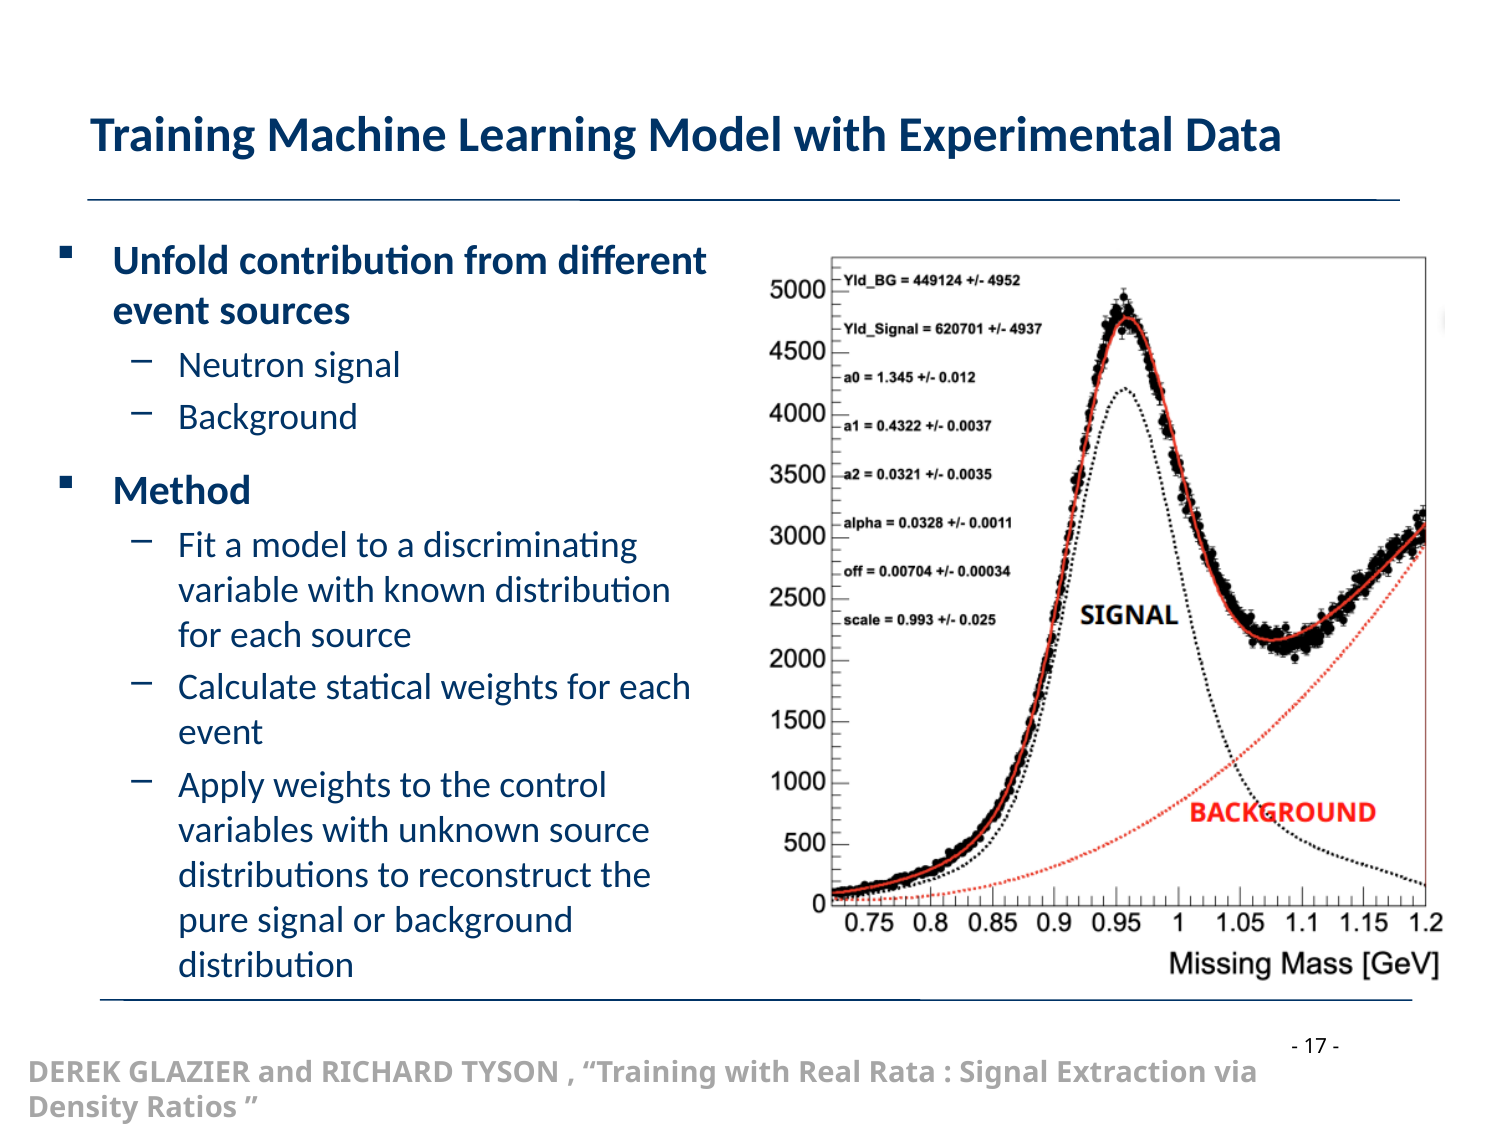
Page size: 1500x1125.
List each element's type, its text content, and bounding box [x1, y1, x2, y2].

title Training Machine Learning Model with Experimental Data [75, 37, 1425, 225]
list Unfold contribution from different event sources Neutron signal Background Method Fit a model to a discriminating variable with known distribution for each source Calculate statical weights for each event Apply weights to the control variables with unknown source distributions to reconstruct the pure signal or background distribution [41, 224, 739, 1005]
text_box DEREK GLAZIER and RICHARD TYSON , “Training with Real Rata : Signal Extraction via Density Ratios ” [12, 1046, 1312, 1125]
picture [761, 243, 1445, 982]
